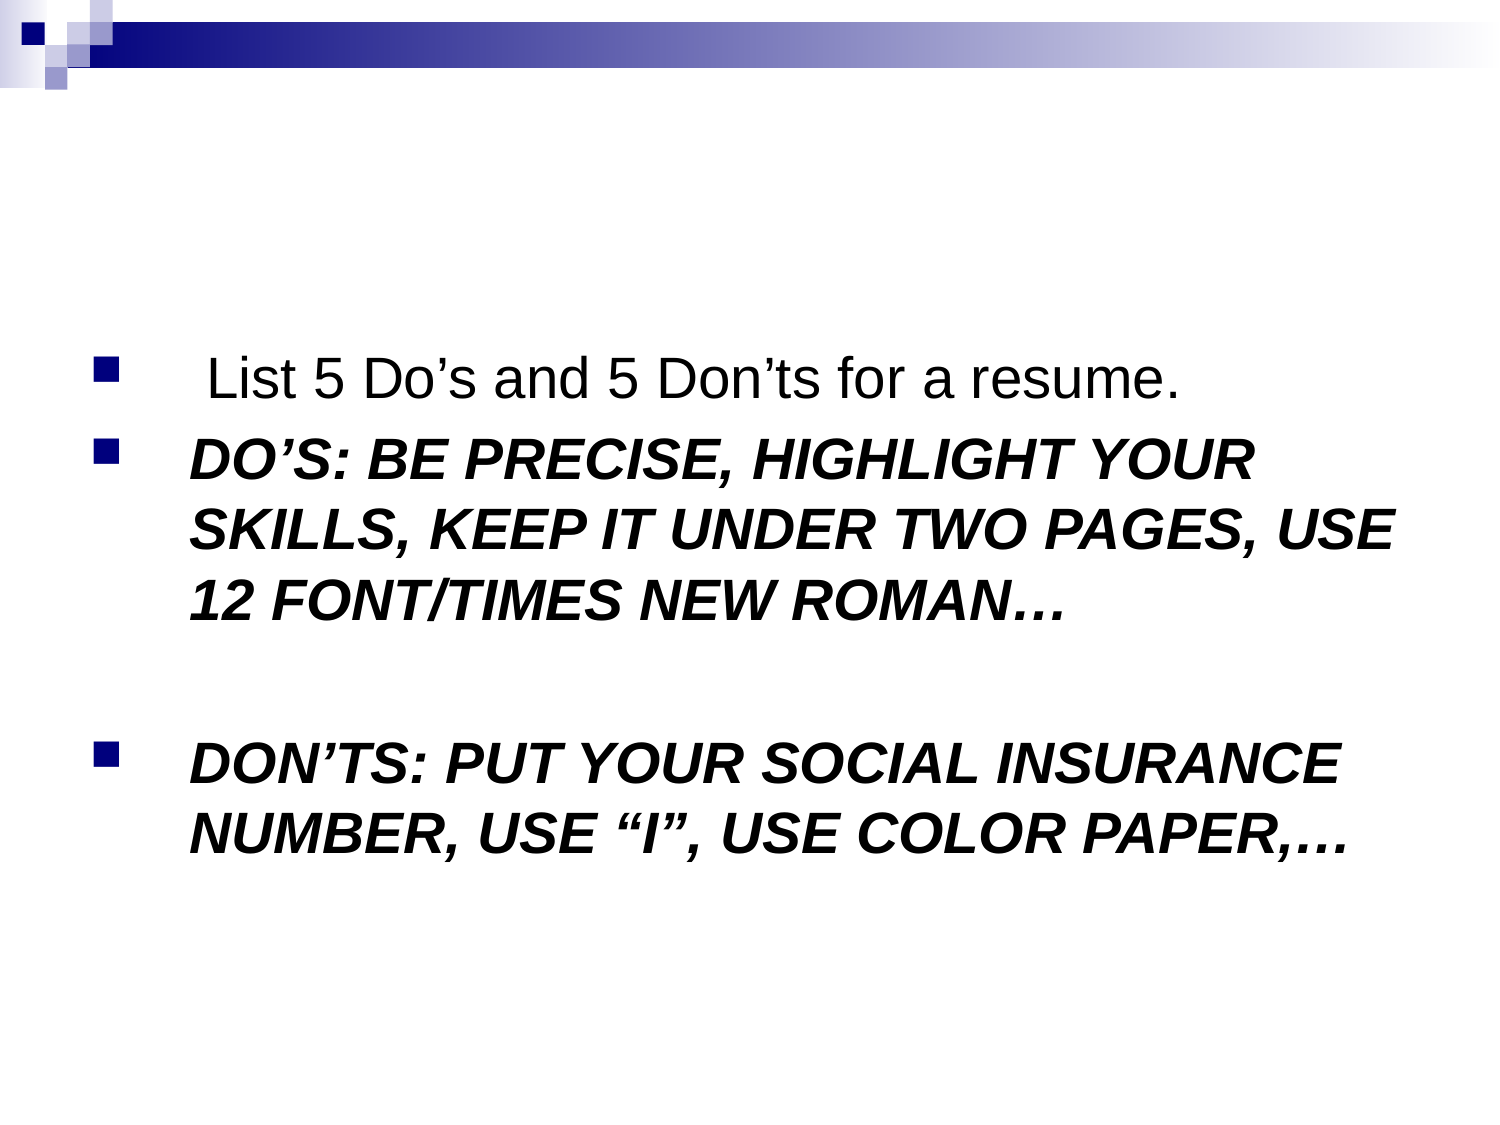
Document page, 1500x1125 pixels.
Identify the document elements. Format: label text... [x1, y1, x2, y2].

list List 5 Do’s and 5 Don’ts for a resume. DO’S: BE PRECISE, HIGHLIGHT YOUR SKILLS, KEEP IT UNDER TWO PAGES, USE 12 FONT/TIMES NEW ROMAN… DON’TS: PUT YOUR SOCIAL INSURANCE NUMBER, USE “I”, USE COLOR PAPER,… [74, 87, 1426, 1006]
